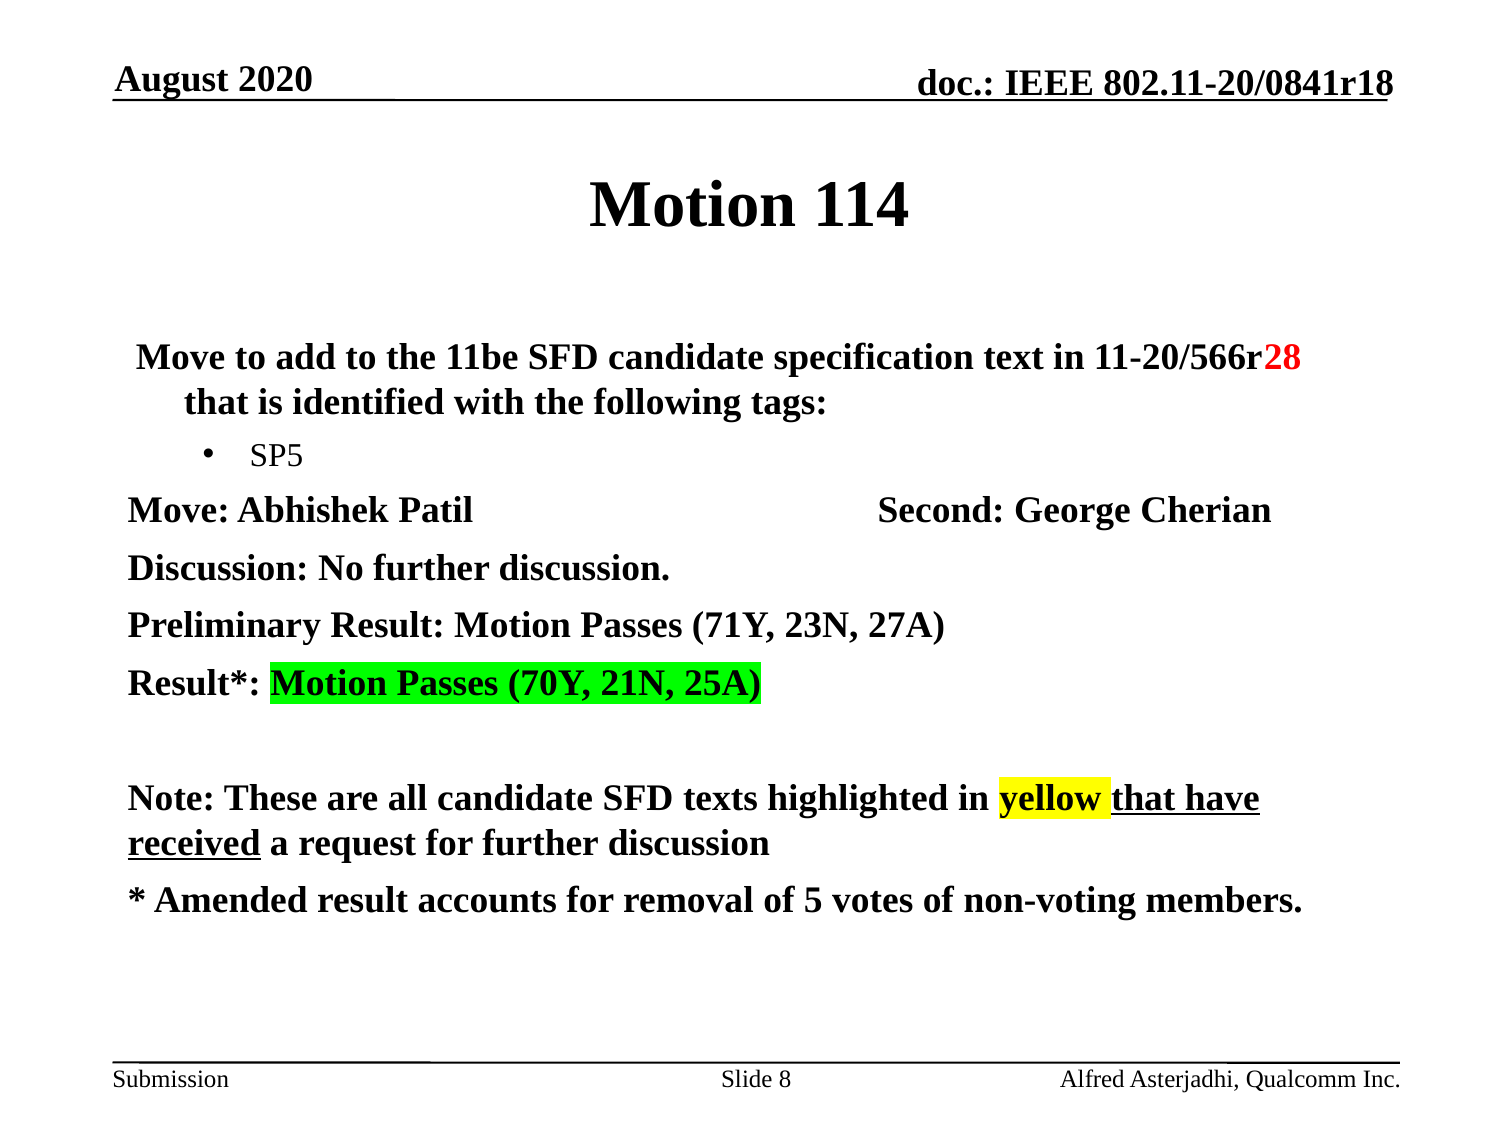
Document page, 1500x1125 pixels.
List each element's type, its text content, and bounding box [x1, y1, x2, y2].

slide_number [114, 54, 423, 100]
slide_number Slide 8 [712, 1061, 800, 1123]
list Move to add to the 11be SFD candidate specification text in 11-20/566r28 that is identified with the following tags: SP5 Move: Abhishek Patil Second: George Cherian Discussion: No further discussion. Preliminary Result: Motion Passes (71Y, 23N, 27A) Result*: Motion Passes (70Y, 21N, 25A) Note: These are all candidate SFD texts highlighted in yellow that have received a request for further discussion * Amended result accounts for removal of 5 votes of non-voting members. [112, 324, 1388, 1000]
footer Alfred Asterjadhi, Qualcomm Inc. [878, 1061, 1402, 1093]
title Motion 114 [112, 112, 1388, 288]
